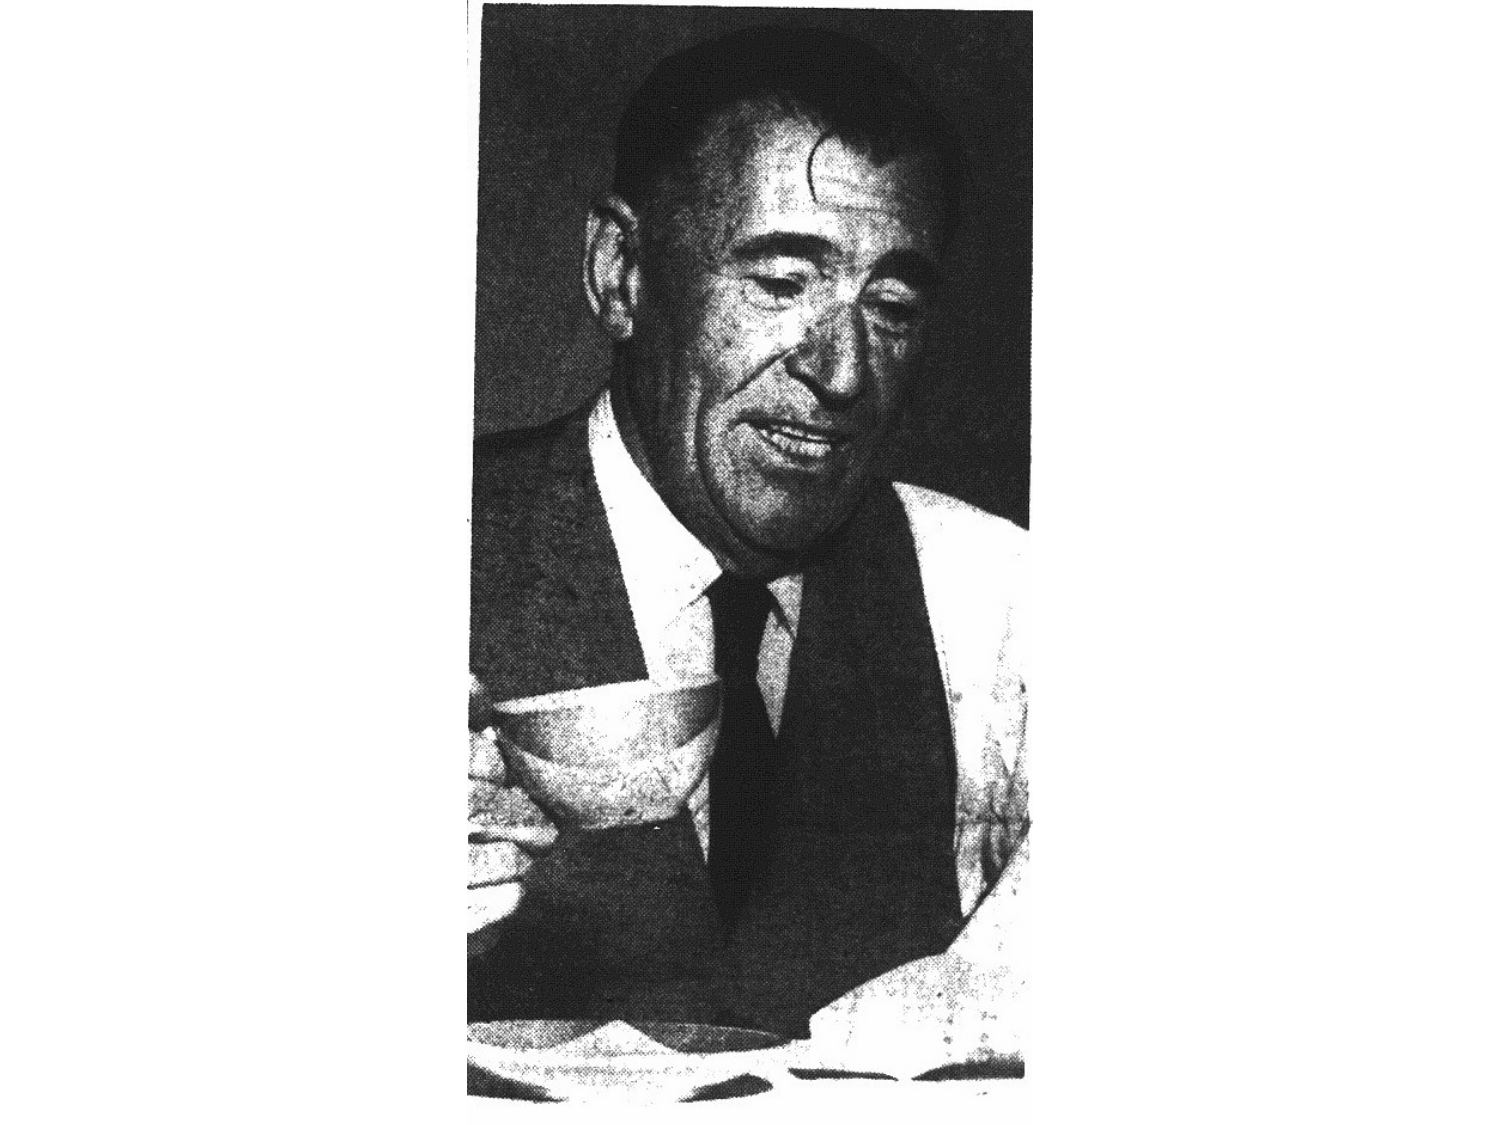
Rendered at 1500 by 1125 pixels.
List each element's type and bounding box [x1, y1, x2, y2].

picture [467, 0, 1033, 1125]
